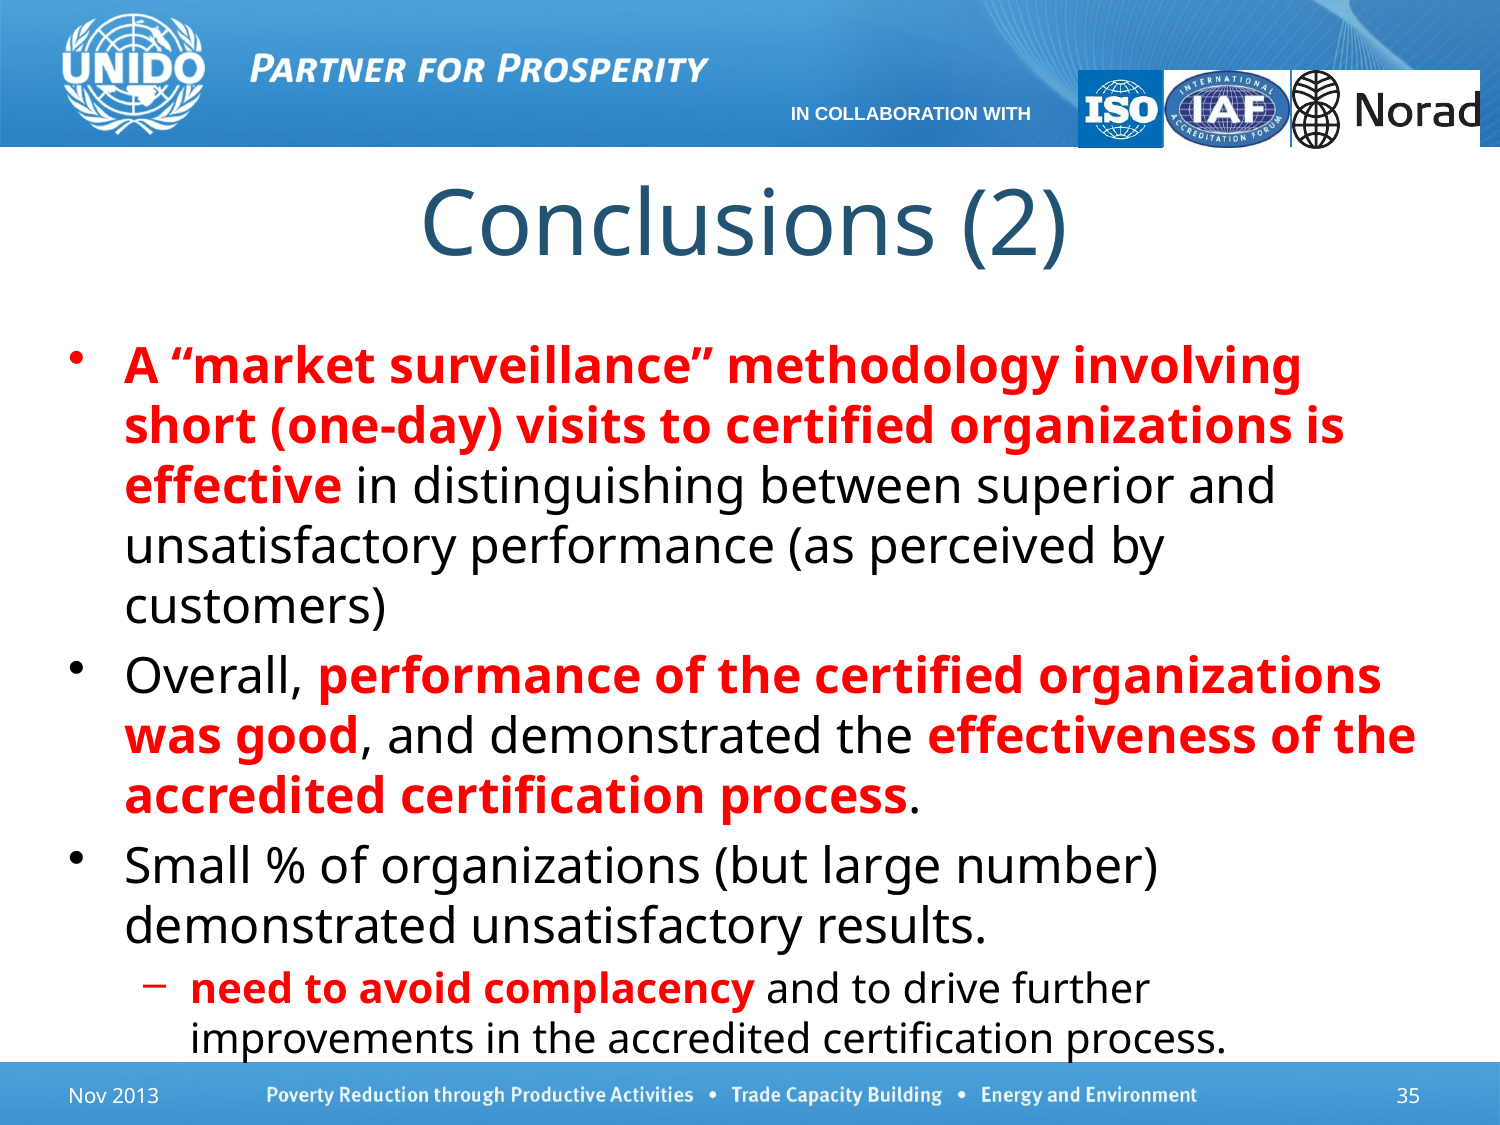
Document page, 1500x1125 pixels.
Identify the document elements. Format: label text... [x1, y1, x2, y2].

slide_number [52, 1074, 428, 1125]
list A “market surveillance” methodology involving short (one-day) visits to certified organizations is effective in distinguishing between superior and unsatisfactory performance (as perceived by customers) Overall, performance of the certified organizations was good, and demonstrated the effectiveness of the accredited certification process. Small % of organizations (but large number) demonstrated unsatisfactory results. need to avoid complacency and to drive further improvements in the accredited certification process. [52, 326, 1436, 1048]
picture [0, 1062, 1500, 1125]
picture [0, 0, 1500, 149]
slide_number 35 [1068, 1074, 1436, 1125]
title Conclusions (2) [52, 125, 1436, 314]
